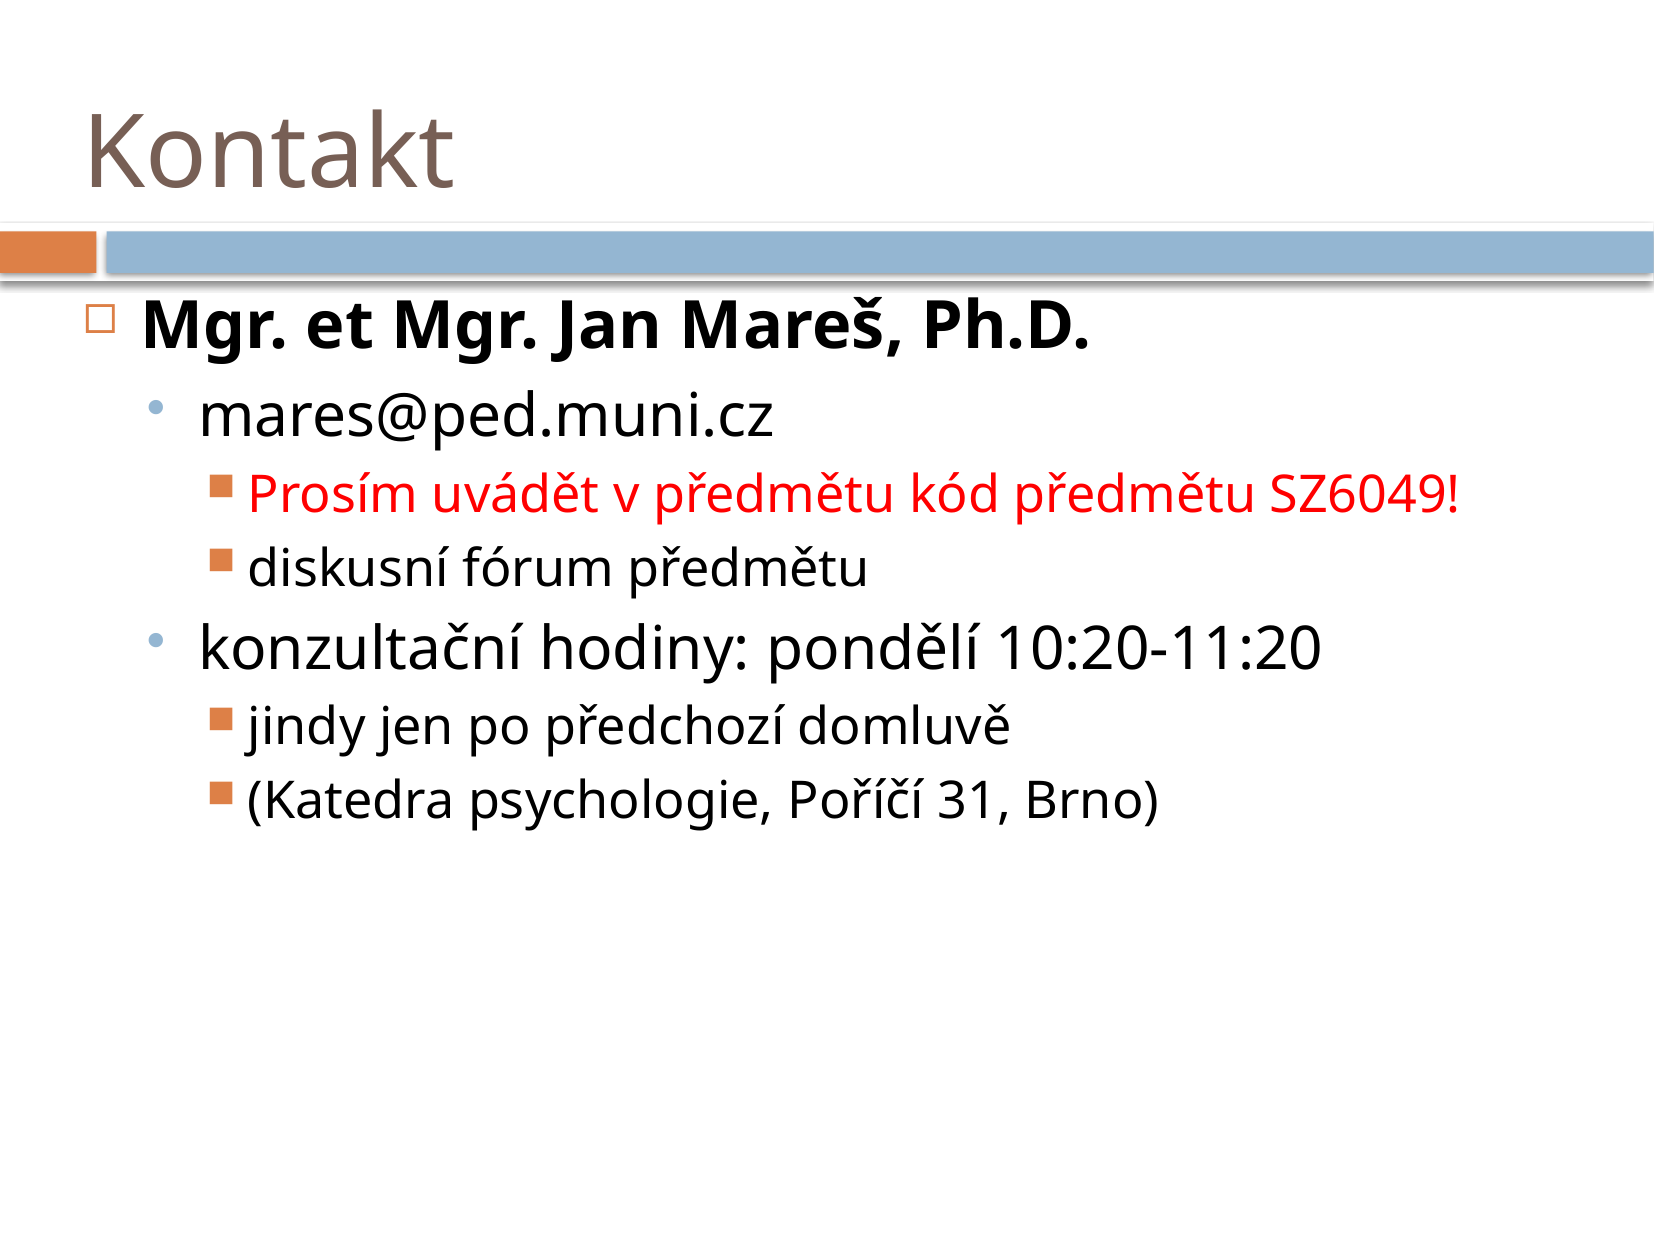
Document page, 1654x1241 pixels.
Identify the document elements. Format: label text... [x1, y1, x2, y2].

title Kontakt [82, 49, 1572, 258]
list Mgr. et Mgr. Jan Mareš, Ph.D. mares@ped.muni.cz Prosím uvádět v předmětu kód předmětu SZ6049! diskusní fórum předmětu konzultační hodiny: pondělí 10:20-11:20 jindy jen po předchozí domluvě (Katedra psychologie, Poříčí 31, Brno) [82, 289, 1572, 994]
